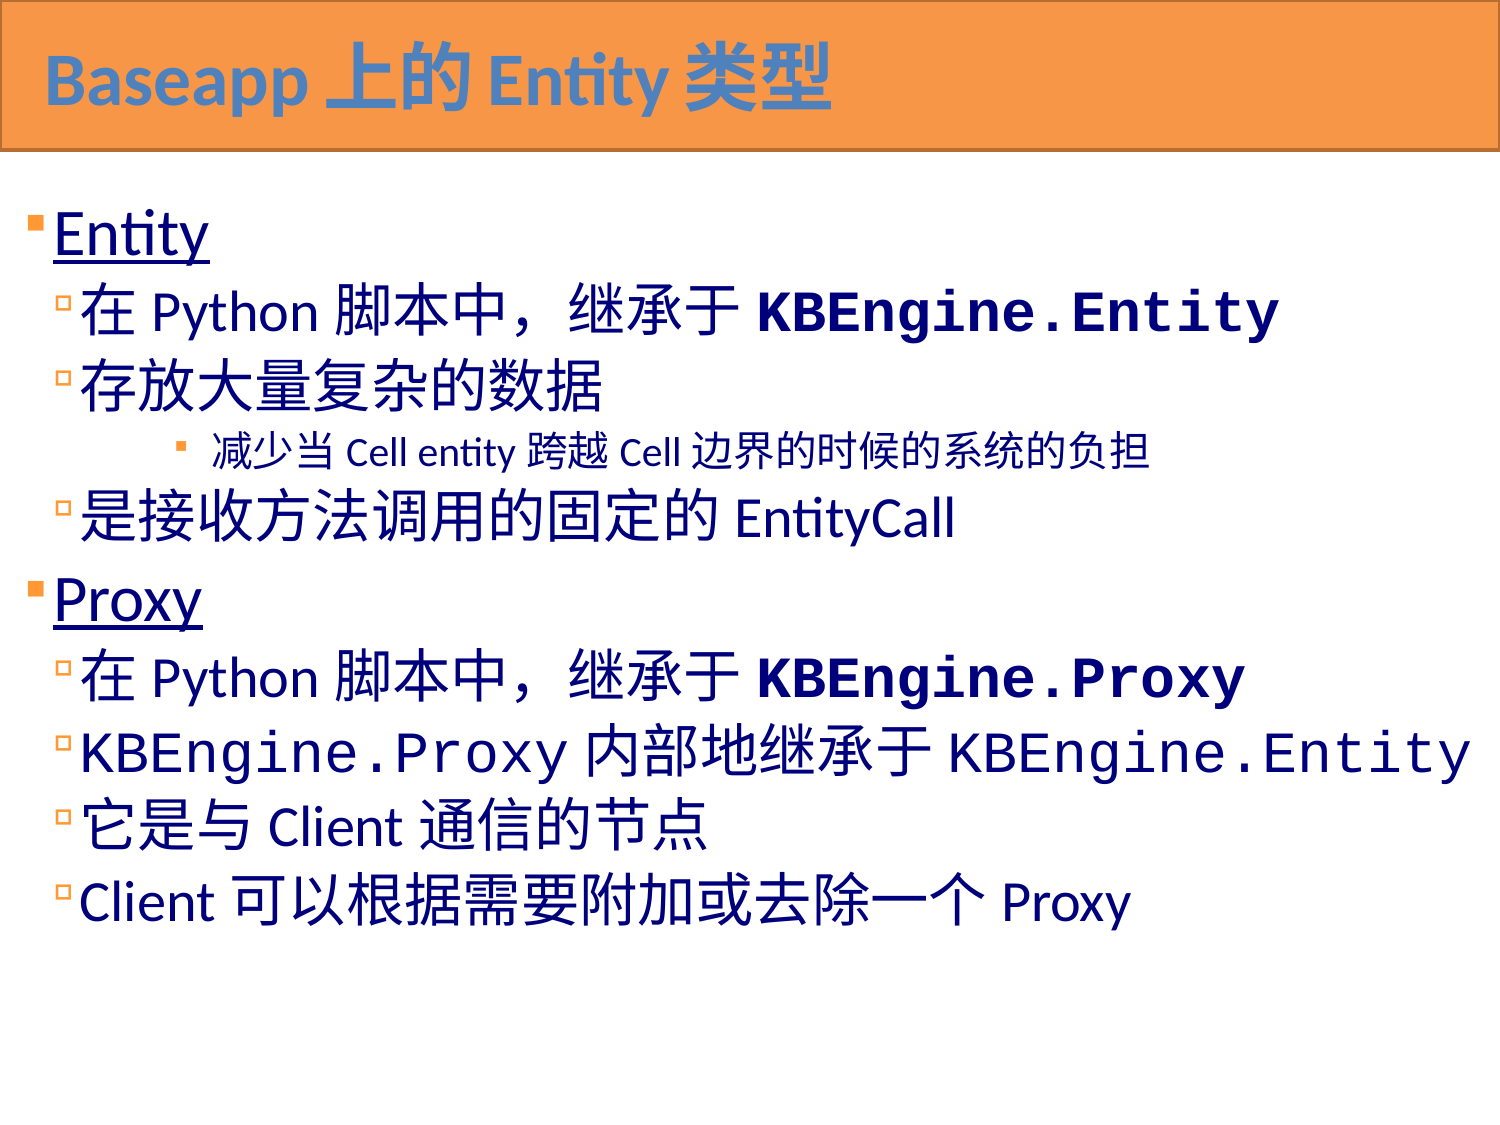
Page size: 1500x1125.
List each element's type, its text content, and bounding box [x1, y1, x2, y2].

text_box Entity 在Python脚本中，继承于KBEngine.Entity 存放大量复杂的数据 减少当Cell entity跨越Cell边界的时候的系统的负担 是接收方法调用的固定的EntityCall Proxy 在Python脚本中，继承于KBEngine.Proxy KBEngine.Proxy内部地继承于KBEngine.Entity 它是与Client通信的节点 Client可以根据需要附加或去除一个Proxy [14, 196, 1500, 1071]
title Baseapp上的Entity类型 [29, 21, 1483, 129]
text_box [0, 0, 1500, 152]
